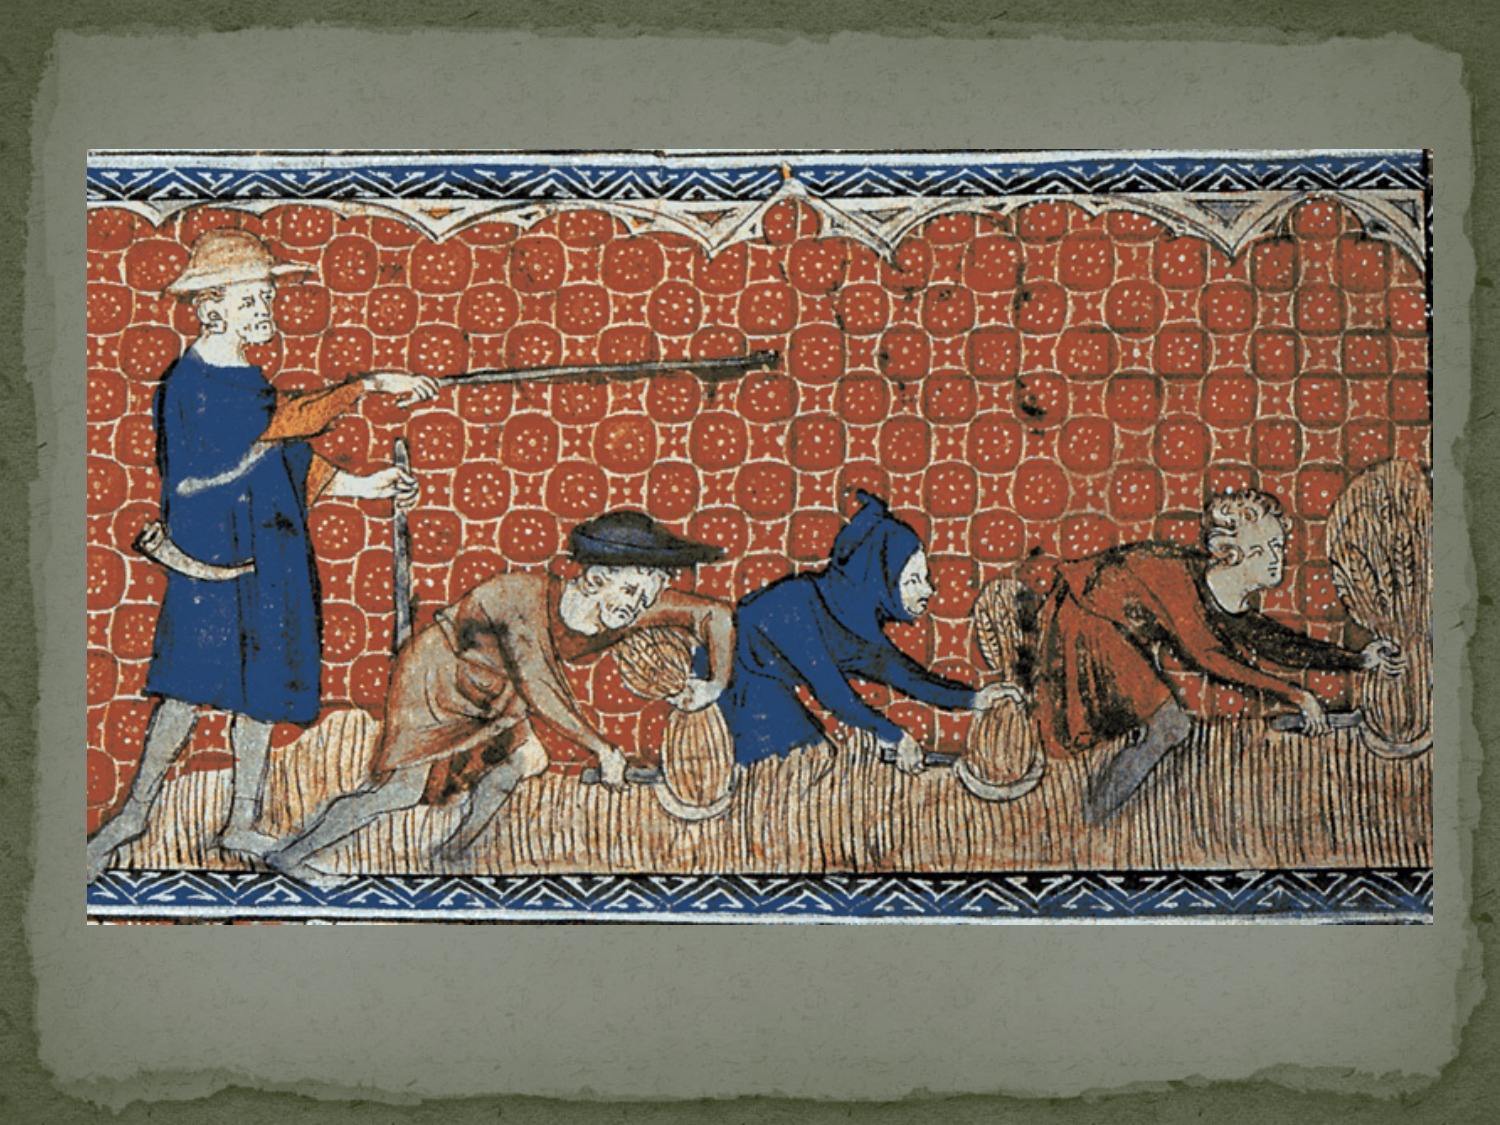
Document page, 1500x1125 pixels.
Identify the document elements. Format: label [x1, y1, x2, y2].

picture [87, 149, 1433, 925]
